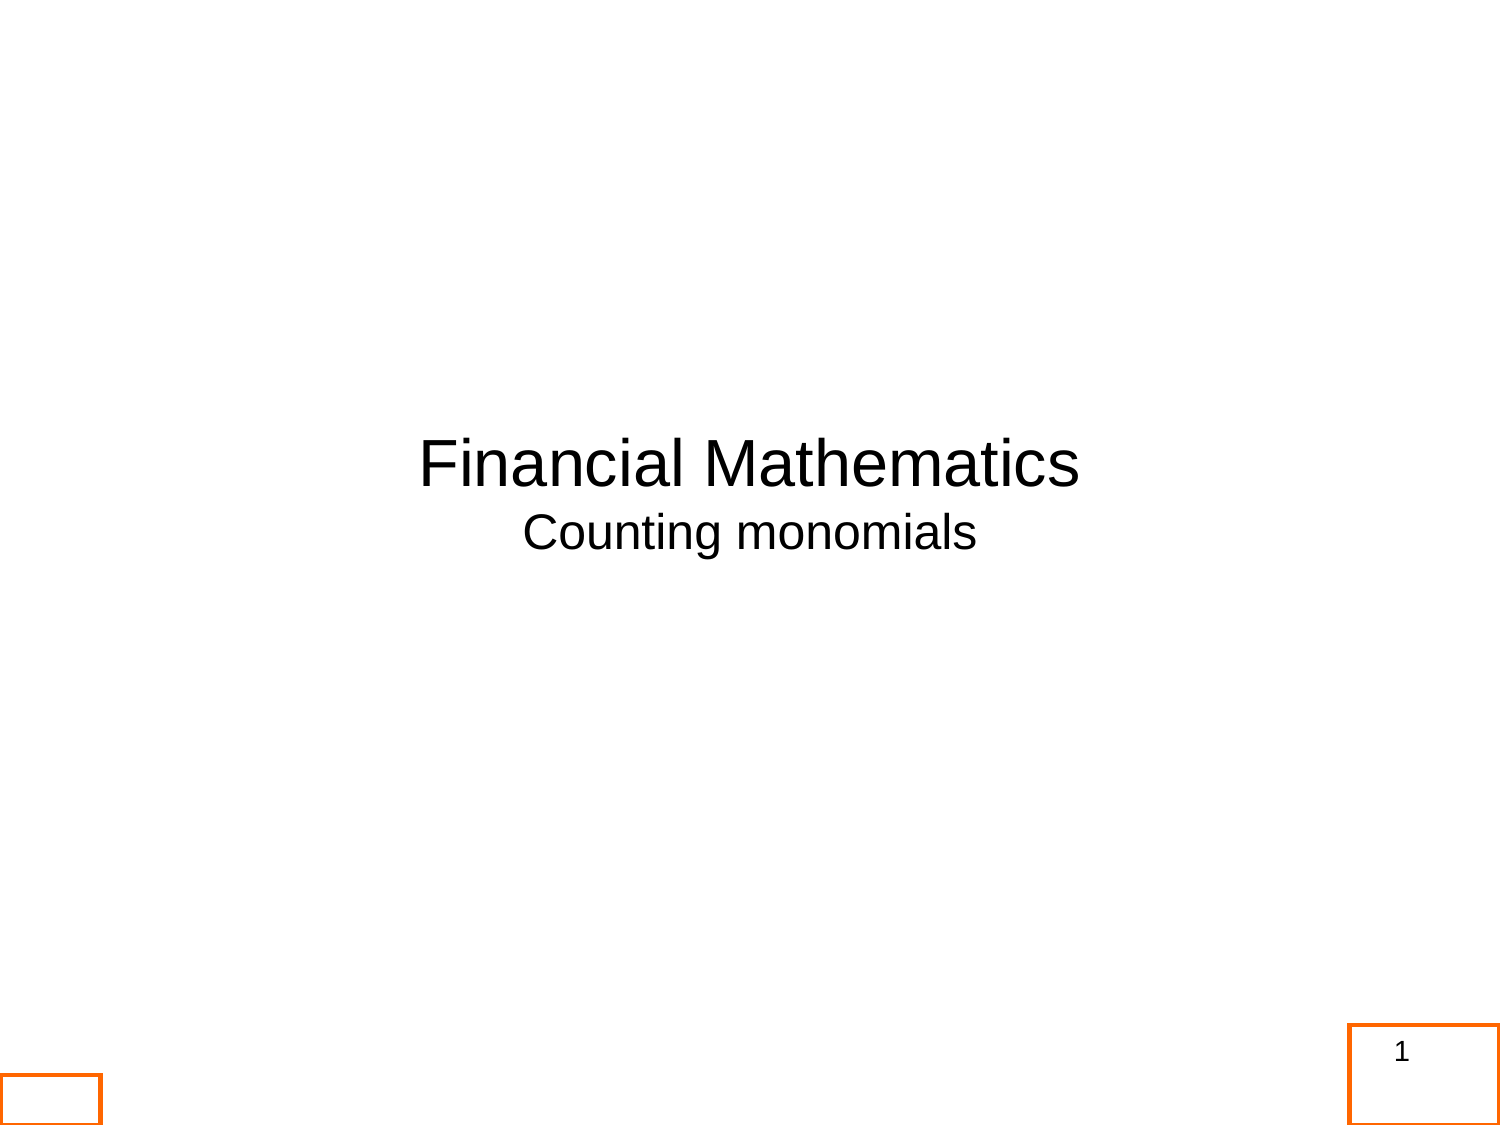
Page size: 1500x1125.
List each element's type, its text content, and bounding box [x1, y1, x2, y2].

slide_number 1 [1074, 1024, 1425, 1103]
text_box [0, 1074, 101, 1125]
text_box Financial Mathematics Counting monomials [174, 412, 1325, 568]
text_box [1349, 1025, 1500, 1125]
